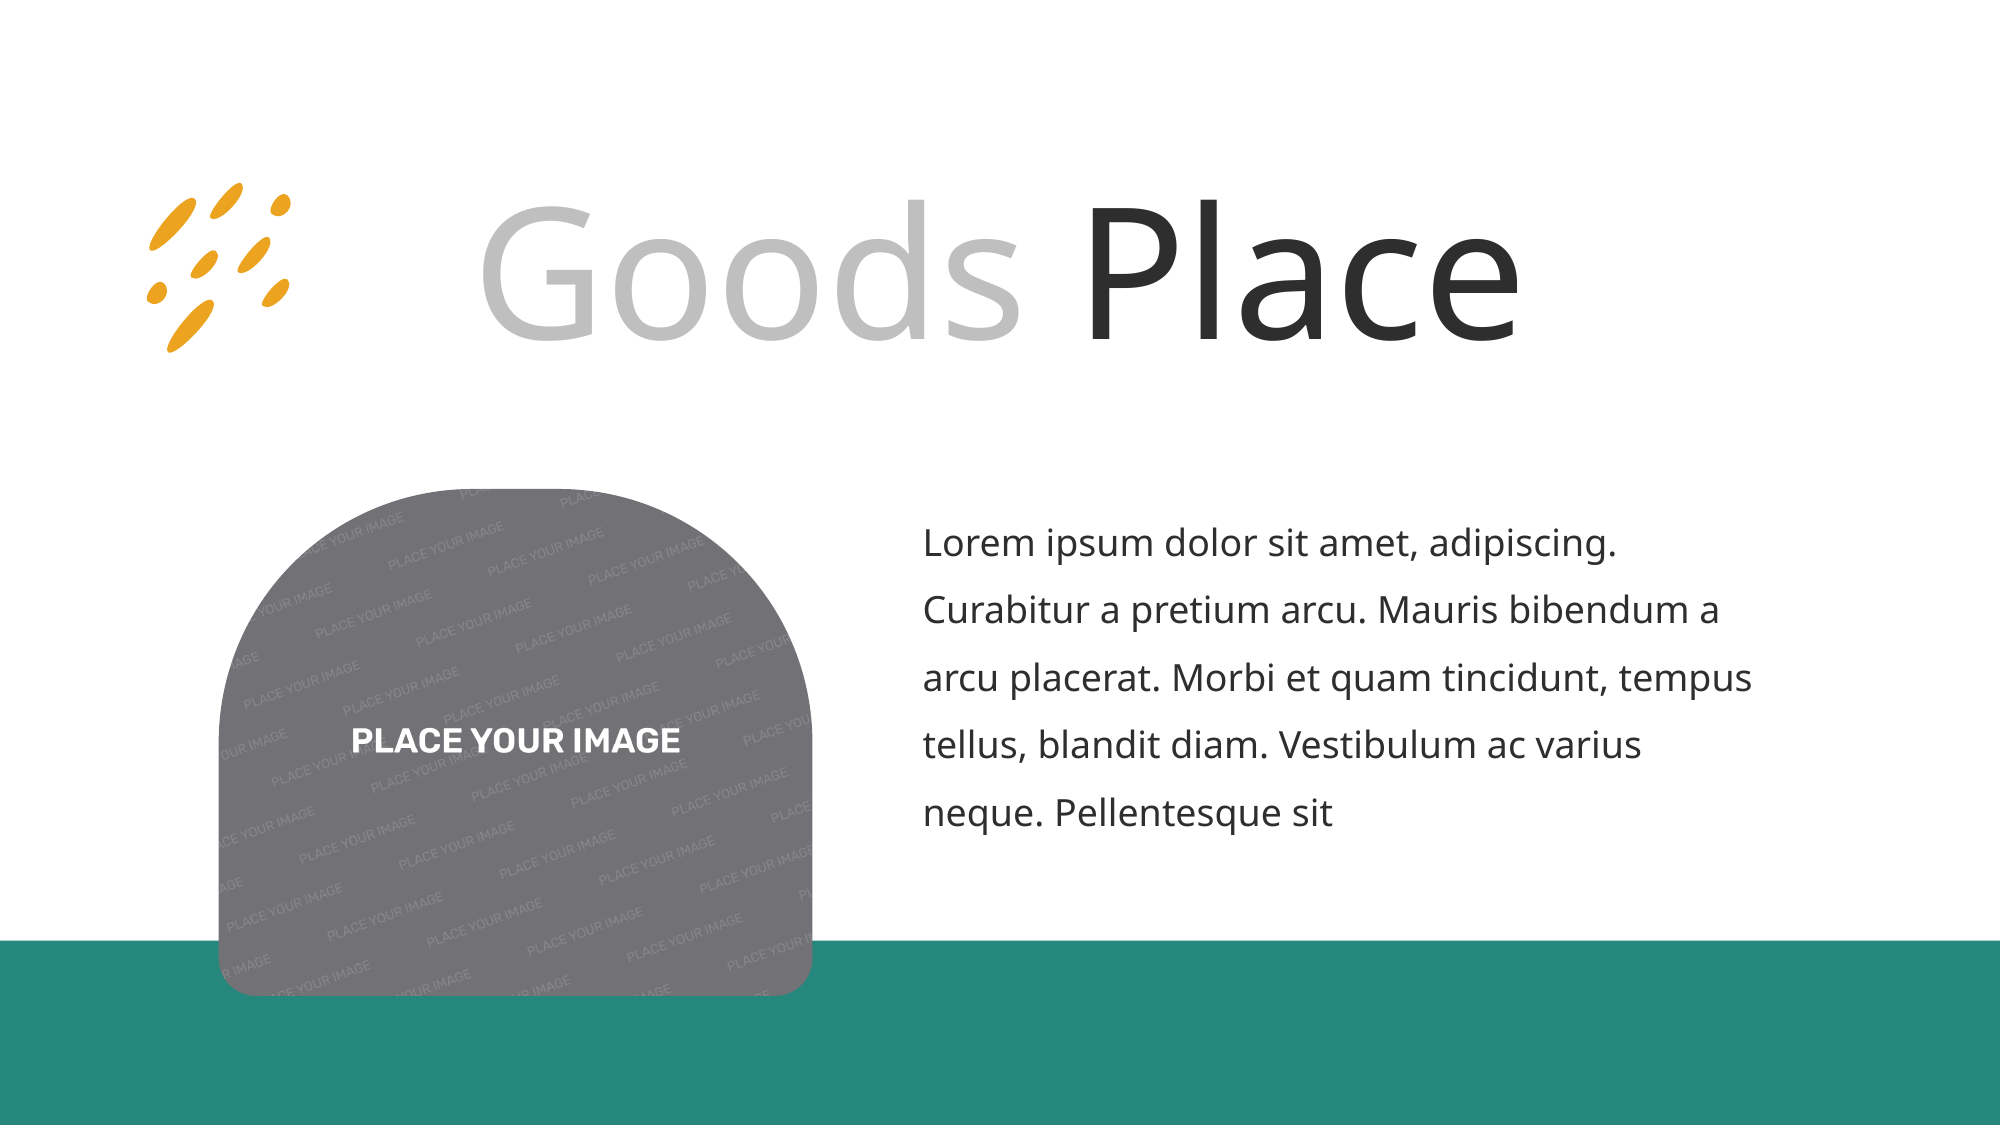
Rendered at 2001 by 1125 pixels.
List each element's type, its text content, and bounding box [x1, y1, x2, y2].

text_box [167, 299, 214, 353]
text_box Lorem ipsum dolor sit amet, adipiscing. Curabitur a pretium arcu. Mauris bibendum a arcu placerat. Morbi et quam tincidunt, tempus tellus, blandit diam. Vestibulum ac varius neque. Pellentesque sit [907, 489, 1782, 842]
text_box [270, 193, 291, 217]
text_box Goods Place [457, 149, 1543, 384]
text_box [190, 250, 218, 279]
text_box [209, 182, 243, 219]
picture [218, 488, 813, 996]
text_box [146, 281, 168, 304]
text_box [261, 278, 290, 308]
text_box [149, 197, 197, 251]
text_box [237, 236, 271, 274]
text_box [0, 940, 2000, 1125]
